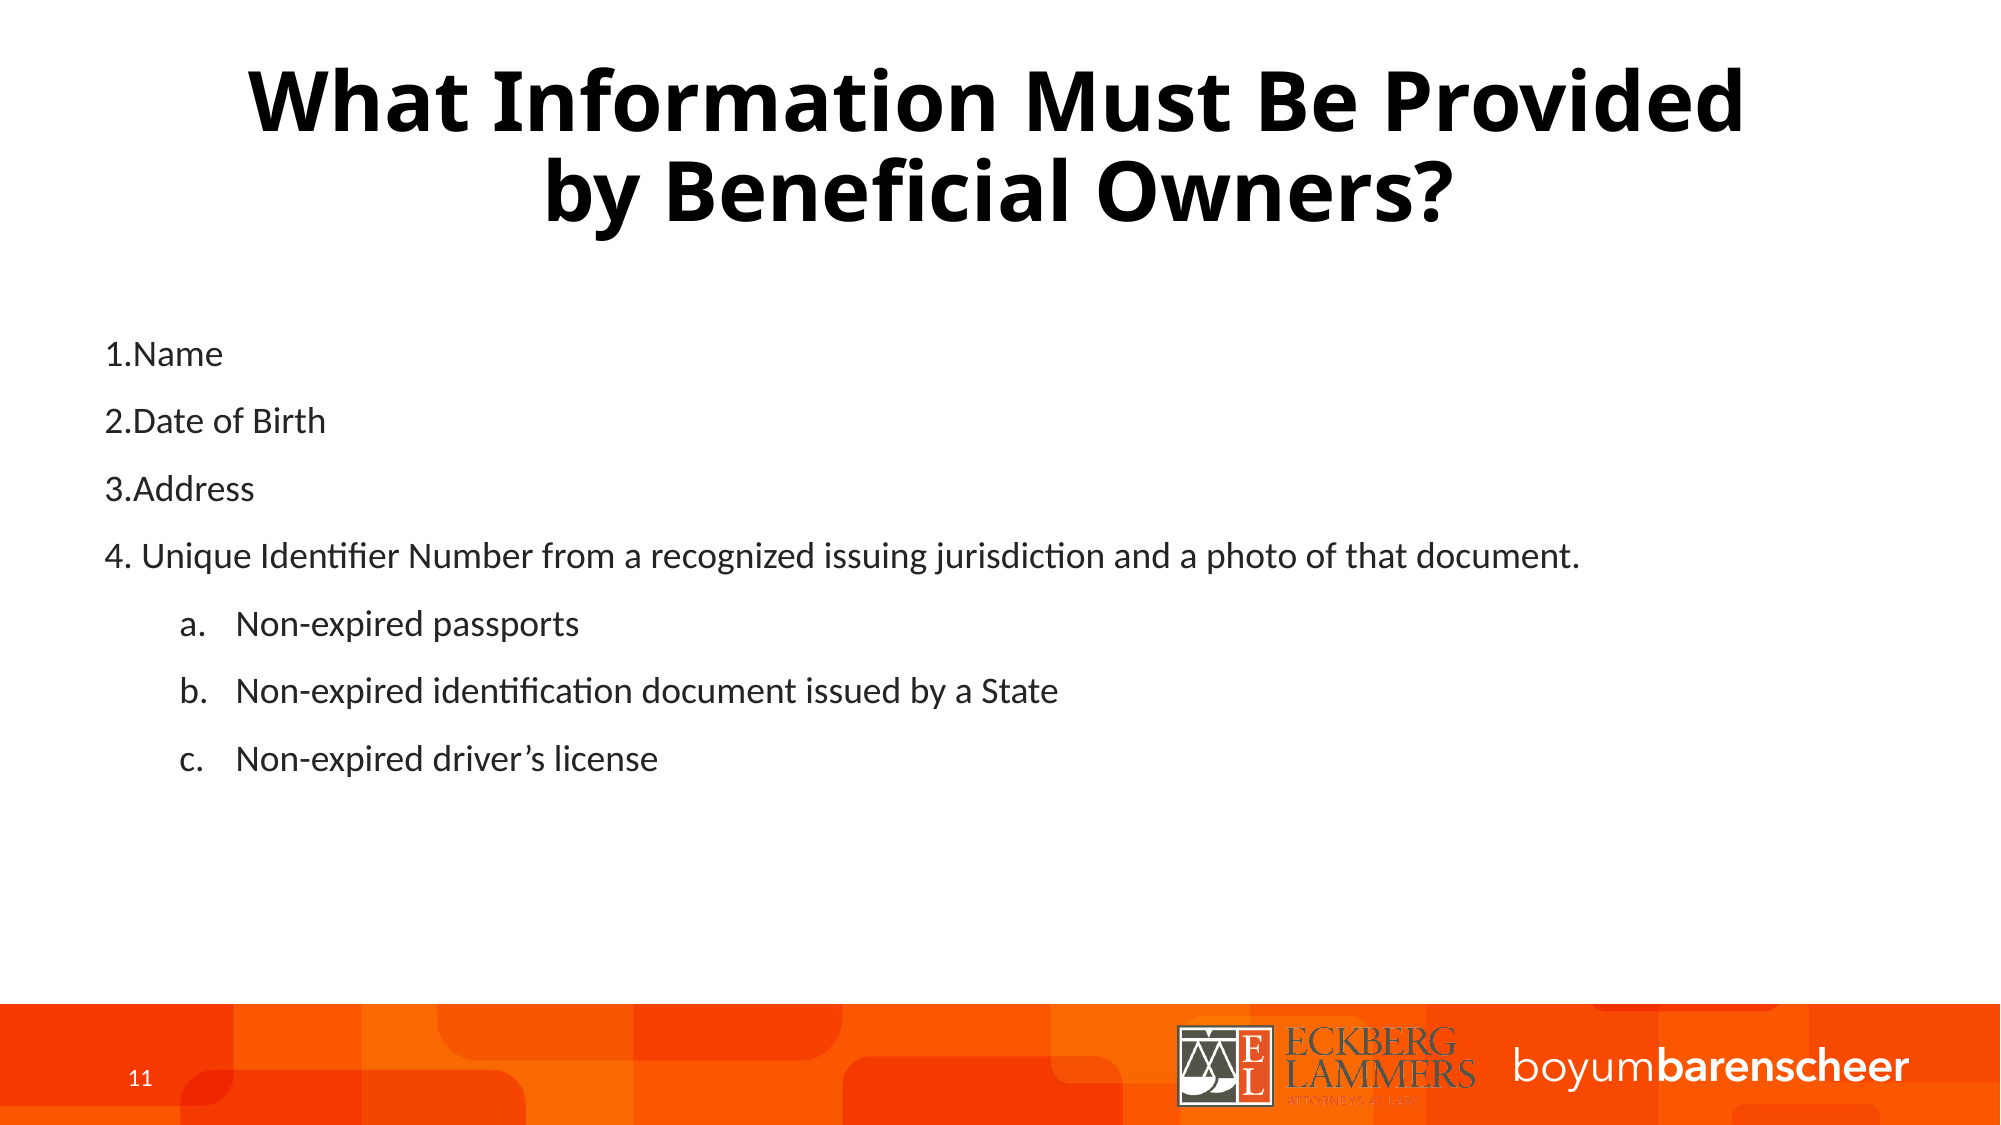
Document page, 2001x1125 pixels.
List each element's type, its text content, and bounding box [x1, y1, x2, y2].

text_box 1.Name 2.Date of Birth 3.Address 4. Unique Identifier Number from a recognized issuing jurisdiction and a photo of that document. Non-expired passports Non-expired identification document issued by a State Non-expired driver’s license [89, 298, 1905, 989]
title What Information Must Be Provided by Beneficial Owners? [193, 119, 1805, 248]
picture [0, 1004, 2000, 1125]
